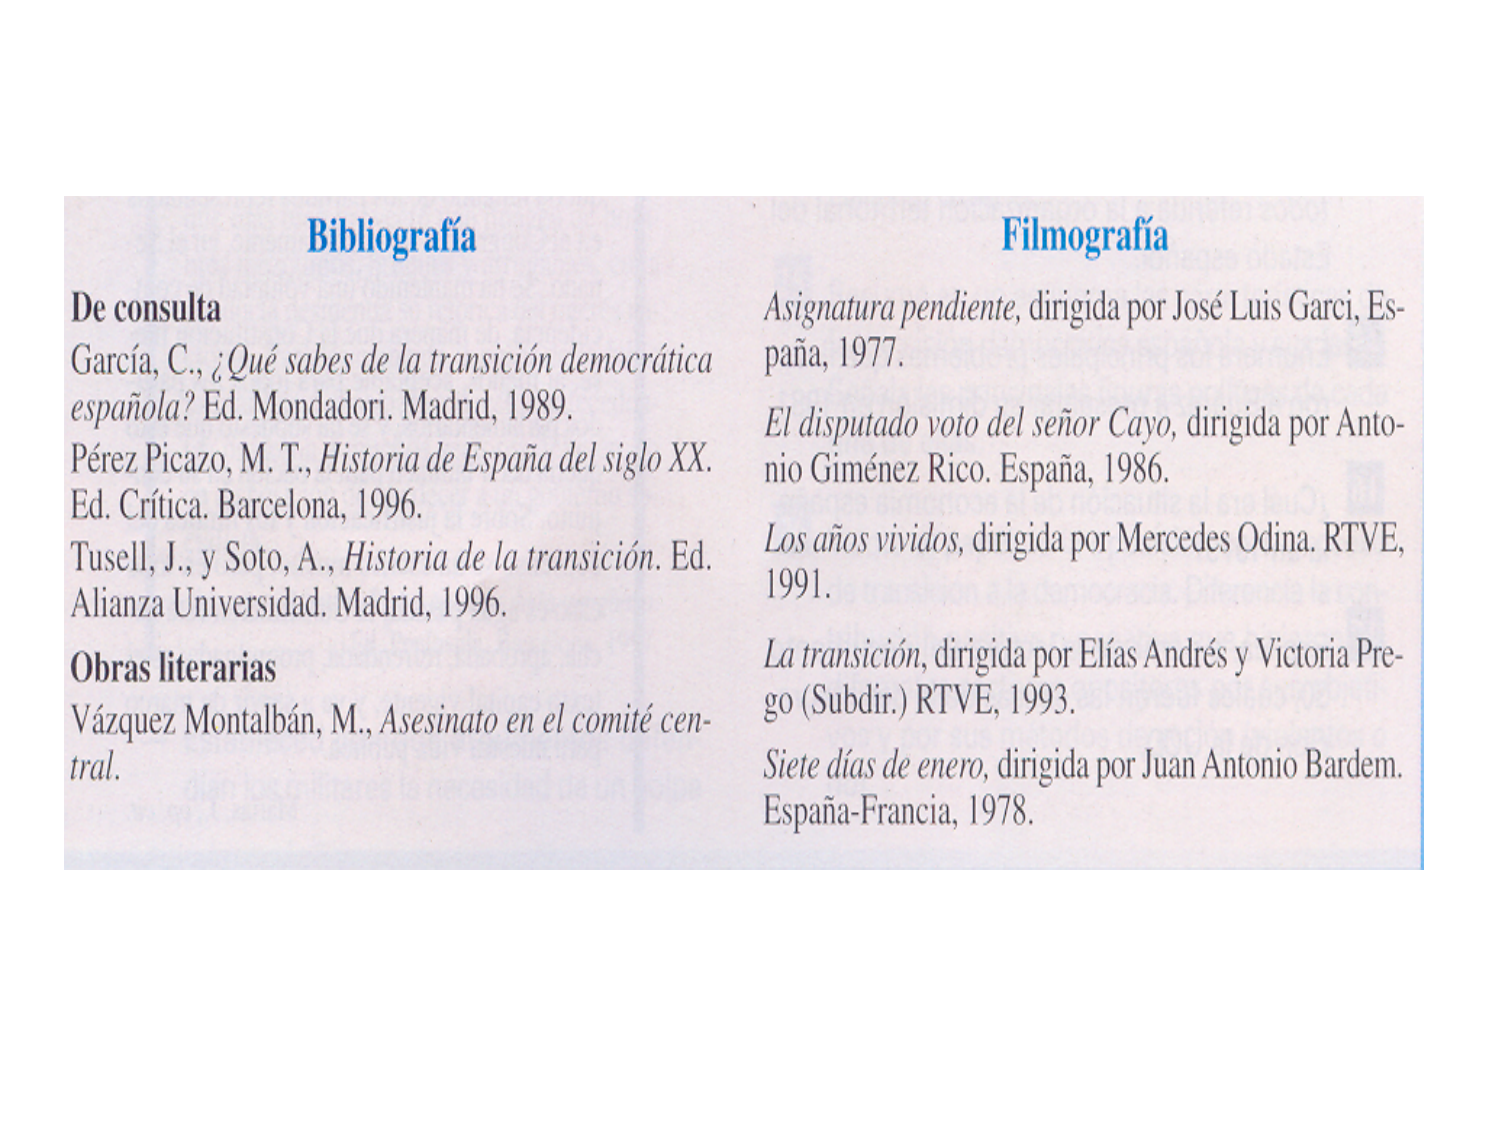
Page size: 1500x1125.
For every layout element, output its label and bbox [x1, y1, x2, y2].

picture [64, 196, 1424, 870]
